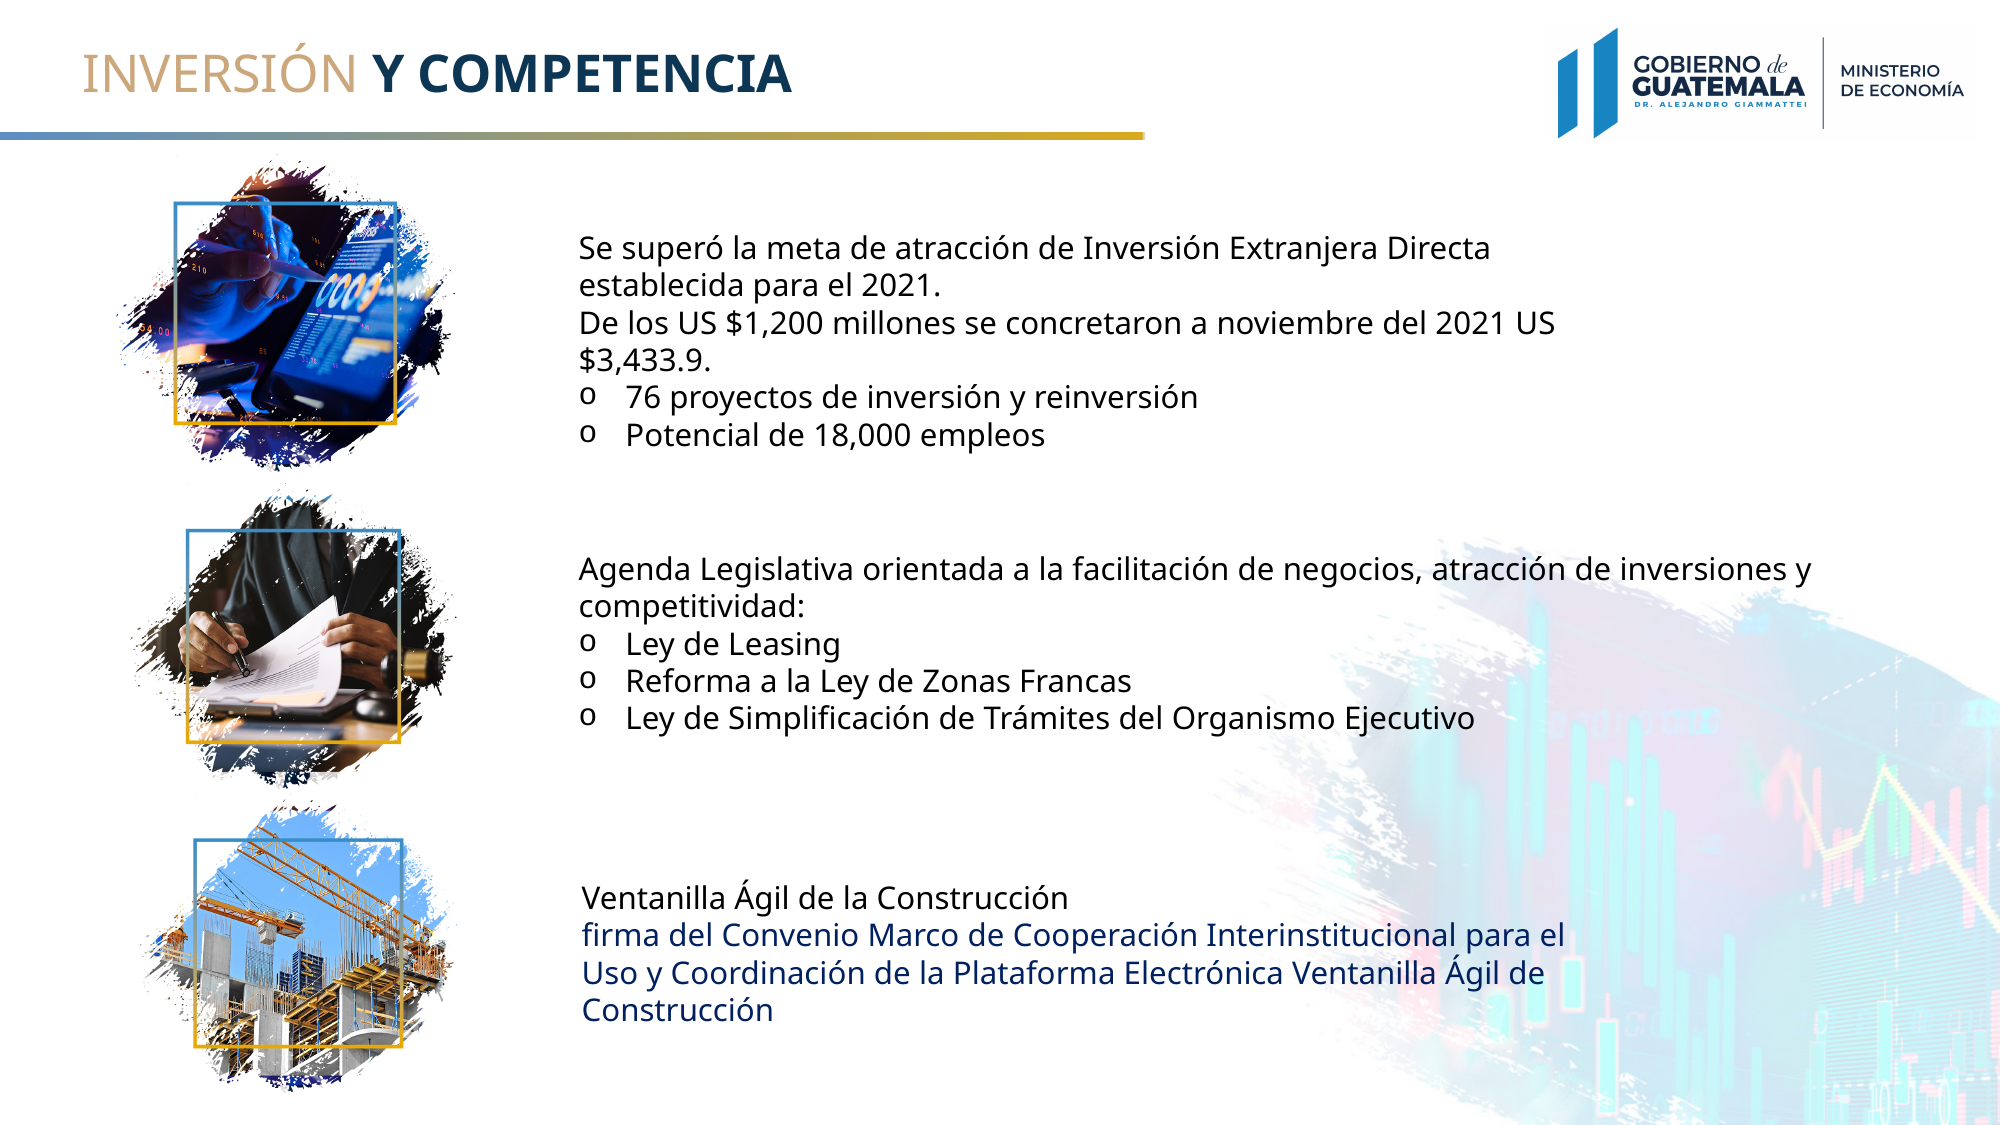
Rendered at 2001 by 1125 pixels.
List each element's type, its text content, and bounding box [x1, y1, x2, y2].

text_box INVERSIÓN Y COMPETENCIA [67, 32, 1060, 110]
picture [1544, 24, 1977, 142]
text_box Agenda Legislativa orientada a la facilitación de negocios, atracción de inversiones y competitividad: Ley de Leasing Reforma a la Ley de Zonas Francas Ley de Simplificación de Trámites del Organismo Ejecutivo [563, 541, 1880, 744]
picture [0, 101, 1225, 1125]
text_box Ventanilla Ágil de la Construcción firma del Convenio Marco de Cooperación Interinstitucional para el Uso y Coordinación de la Plataforma Electrónica Ventanilla Ágil de Construcción [566, 870, 1613, 1036]
text_box Se superó la meta de atracción de Inversión Extranjera Directa establecida para el 2021. De los US $1,200 millones se concretaron a noviembre del 2021 US $3,433.9. 76 proyectos de inversión y reinversión Potencial de 18,000 empleos [563, 220, 1610, 460]
